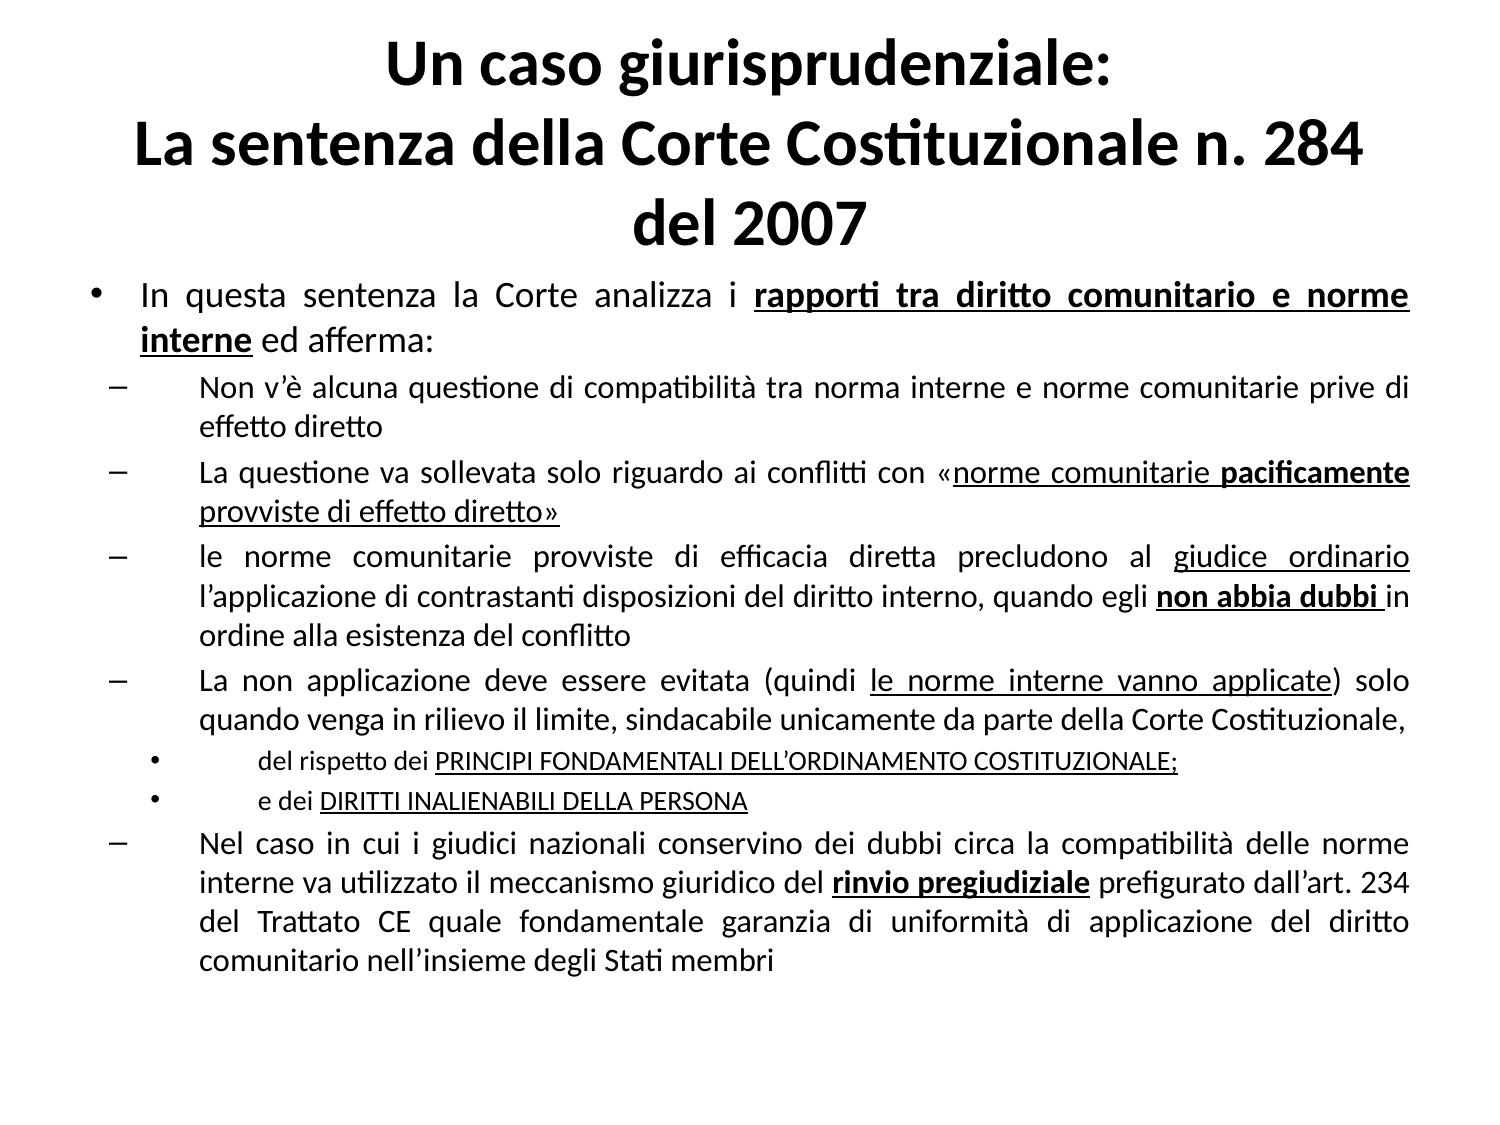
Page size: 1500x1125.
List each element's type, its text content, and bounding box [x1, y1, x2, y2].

title Un caso giurisprudenziale: La sentenza della Corte Costituzionale n. 284 del 2007 [75, 45, 1425, 233]
list In questa sentenza la Corte analizza i rapporti tra diritto comunitario e norme interne ed afferma: Non v’è alcuna questione di compatibilità tra norma interne e norme comunitarie prive di effetto diretto La questione va sollevata solo riguardo ai conflitti con «norme comunitarie pacificamente provviste di effetto diretto» le norme comunitarie provviste di efficacia diretta precludono al giudice ordinario l’applicazione di contrastanti disposizioni del diritto interno, quando egli non abbia dubbi in ordine alla esistenza del conflitto La non applicazione deve essere evitata (quindi le norme interne vanno applicate) solo quando venga in rilievo il limite, sindacabile unicamente da parte della Corte Costituzionale, del rispetto dei PRINCIPI FONDAMENTALI DELL’ORDINAMENTO COSTITUZIONALE; e dei DIRITTI INALIENABILI DELLA PERSONA Nel caso in cui i giudici nazionali conservino dei dubbi circa la compatibilità delle norme interne va utilizzato il meccanismo giuridico del rinvio pregiudiziale prefigurato dall’art. 234 del Trattato CE quale fondamentale garanzia di uniformità di applicazione del diritto comunitario nell’insieme degli Stati membri [75, 262, 1425, 1035]
